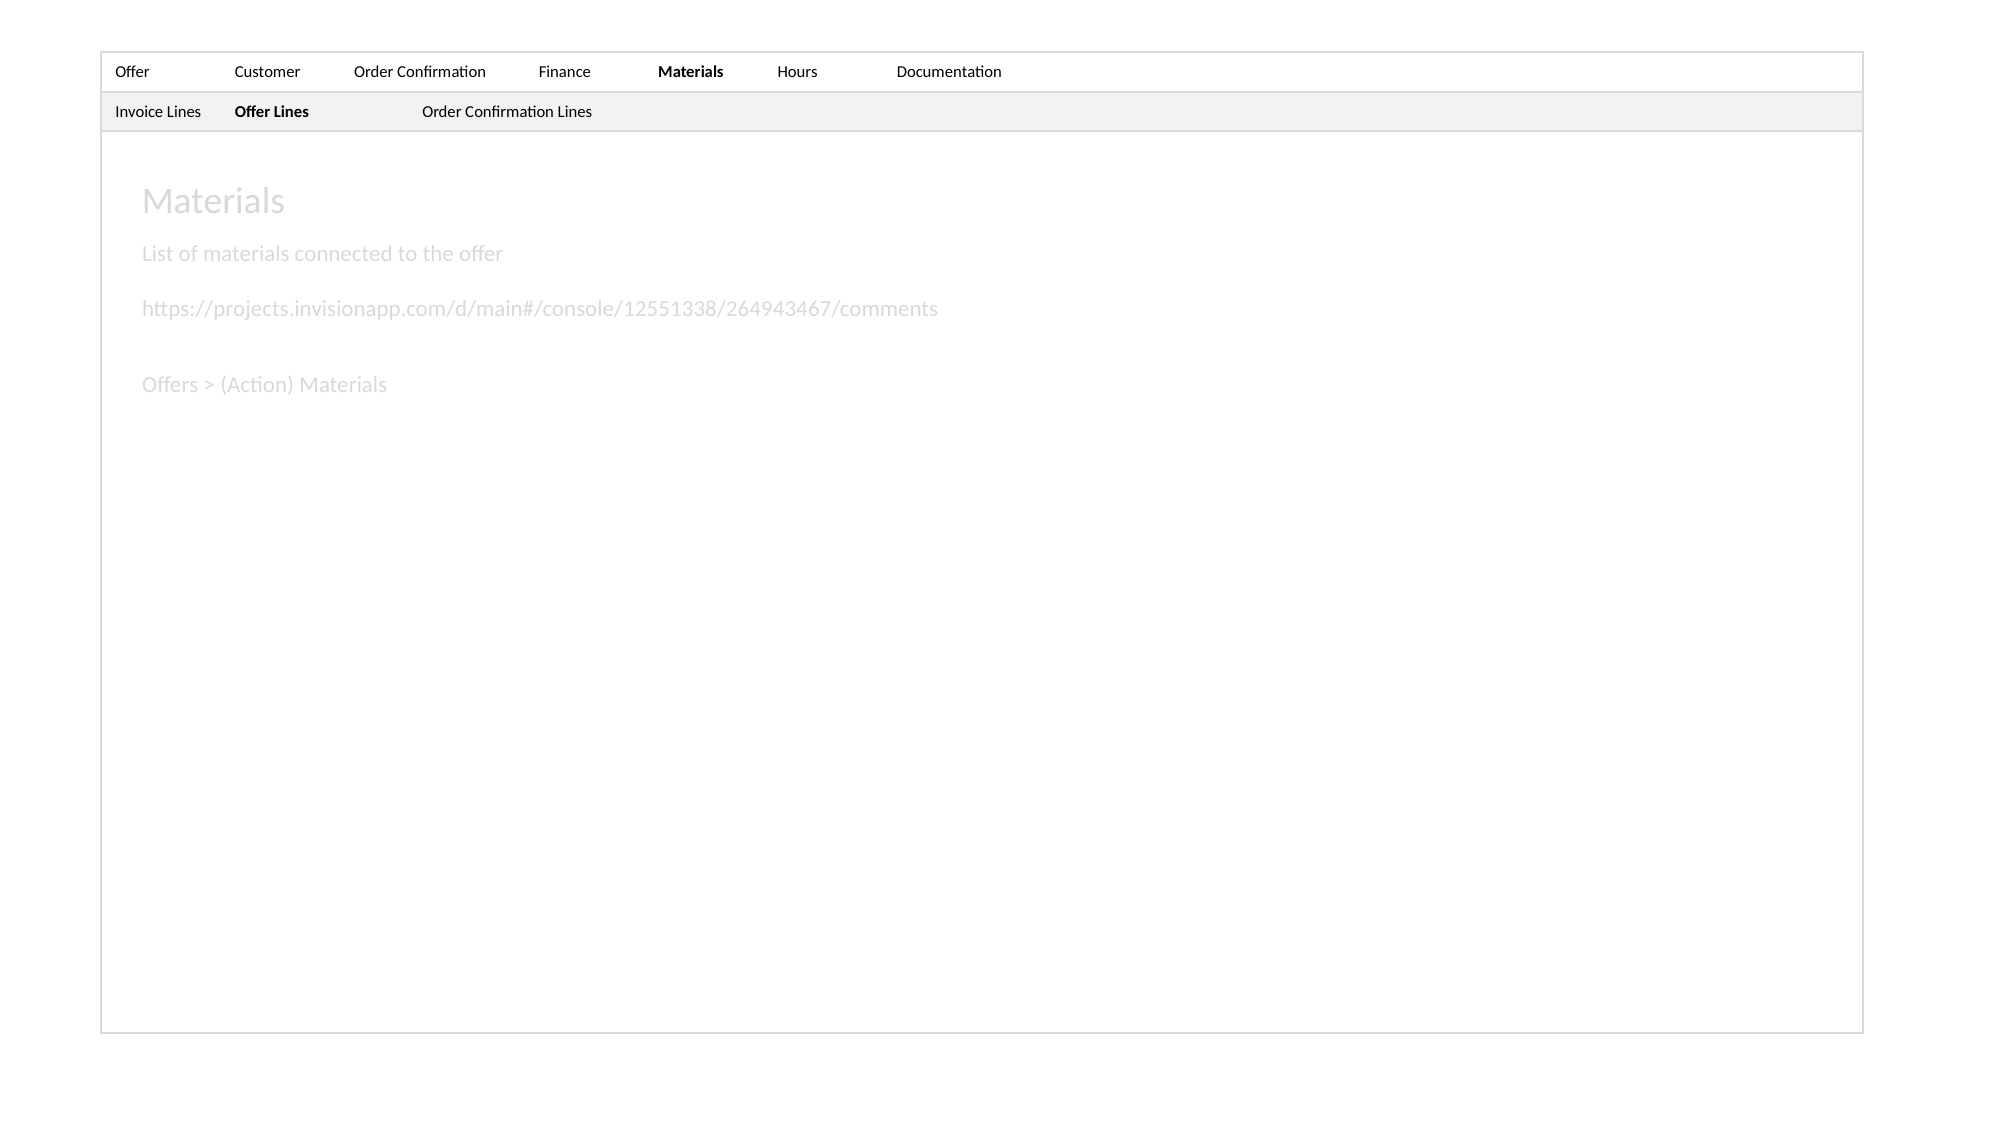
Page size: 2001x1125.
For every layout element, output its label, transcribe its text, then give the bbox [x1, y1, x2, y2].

text_box Hours [762, 53, 882, 89]
text_box Offer [100, 53, 220, 89]
text_box Offer Lines [220, 93, 391, 129]
text_box Offers > (Action) Materials [127, 362, 1384, 405]
text_box Order Confirmation [339, 53, 511, 89]
text_box Finance [523, 53, 643, 89]
text_box Materials [643, 53, 762, 89]
text_box Invoice Lines [100, 93, 220, 129]
text_box List of materials connected to the offer https://projects.invisionapp.com/d/main#/console/12551338/264943467/comments [127, 231, 1384, 329]
text_box Materials [127, 168, 814, 229]
text_box [100, 91, 1864, 130]
text_box Documentation [882, 53, 1053, 89]
text_box Order Confirmation Lines [407, 93, 636, 129]
text_box [100, 130, 1864, 1034]
text_box [100, 51, 1864, 91]
text_box Customer [220, 53, 339, 89]
